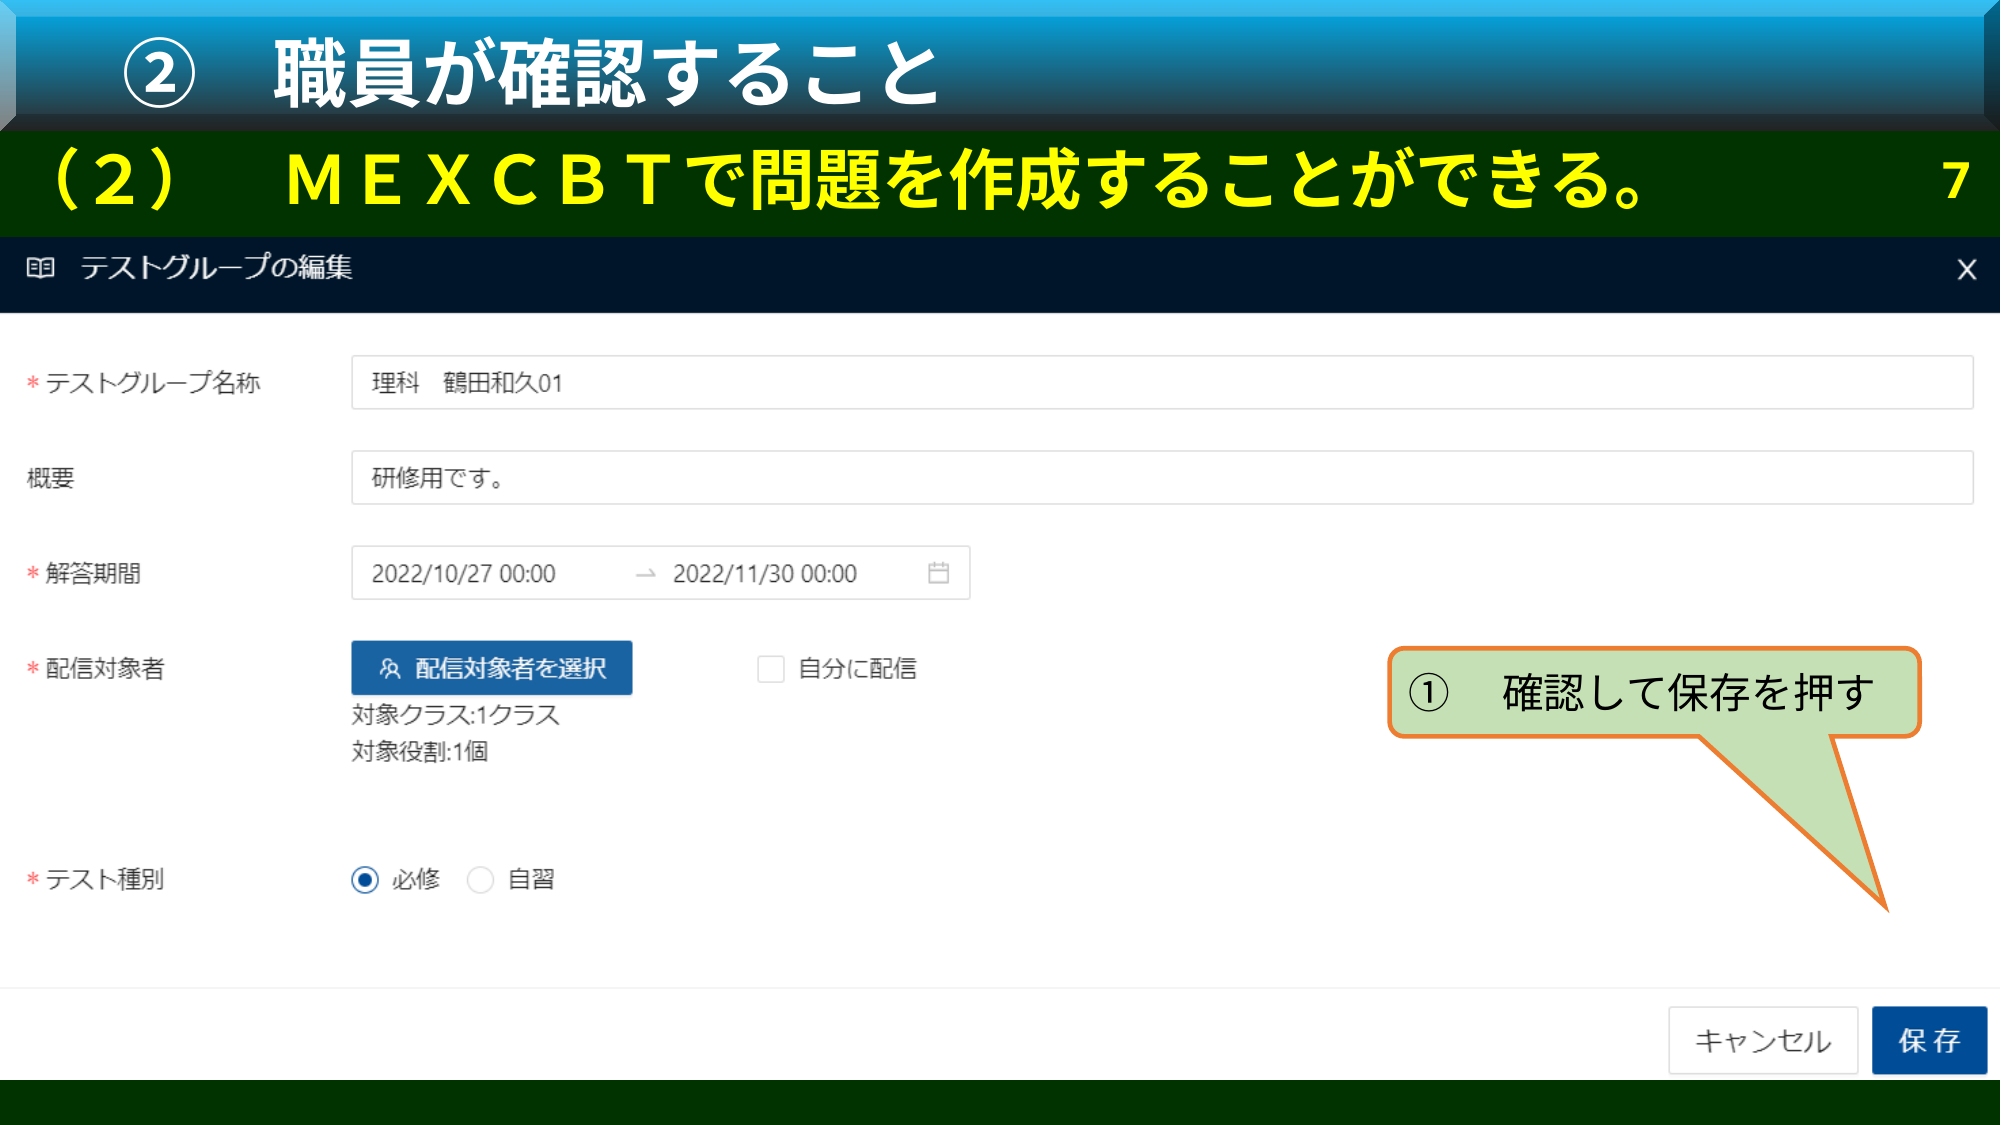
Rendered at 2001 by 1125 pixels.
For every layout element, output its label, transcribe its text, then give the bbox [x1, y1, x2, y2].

text_box ② 職員が確認すること [0, 0, 2000, 132]
text_box （２） ＭＥＸＣＢＴで問題を作成することができる。 [0, 132, 1772, 226]
text_box 7 [1918, 140, 1996, 216]
picture [0, 237, 2000, 1080]
